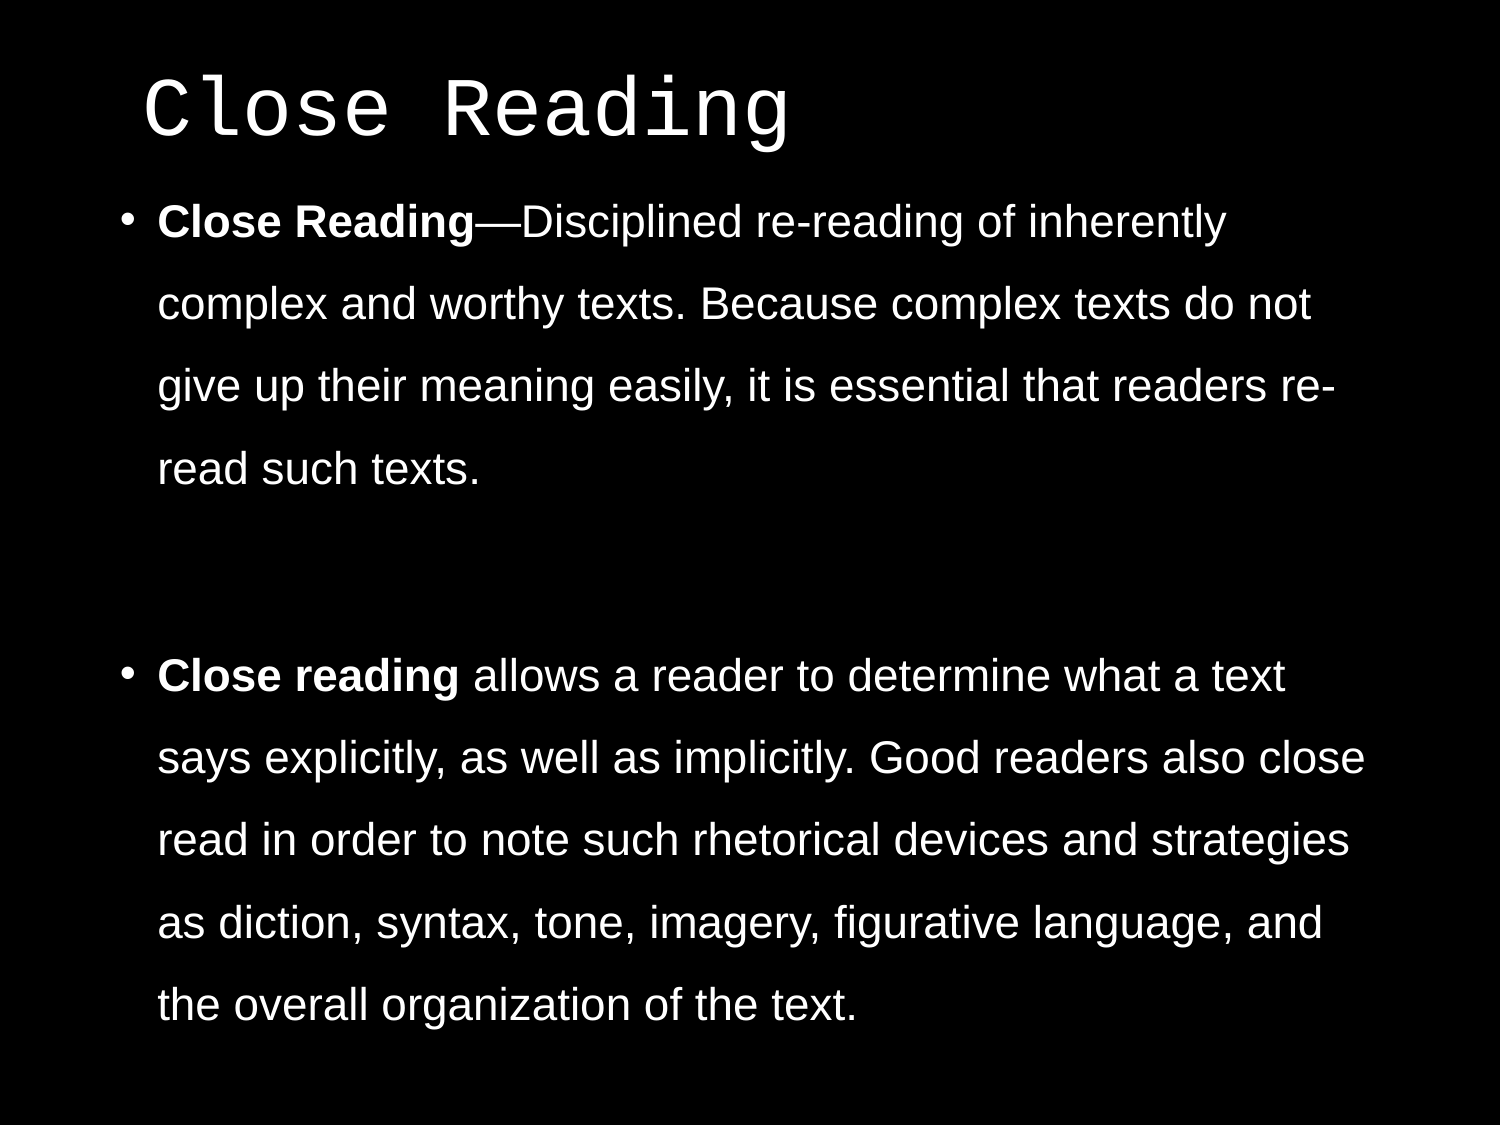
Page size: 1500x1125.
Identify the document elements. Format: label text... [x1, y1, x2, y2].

title Close Reading [127, 0, 1422, 218]
list Close Reading—Disciplined re-reading of inherently complex and worthy texts. Because complex texts do not give up their meaning easily, it is essential that readers re-read such texts. Close reading allows a reader to determine what a text says explicitly, as well as implicitly. Good readers also close read in order to note such rhetorical devices and strategies as diction, syntax, tone, imagery, figurative language, and the overall organization of the text. [104, 156, 1399, 871]
